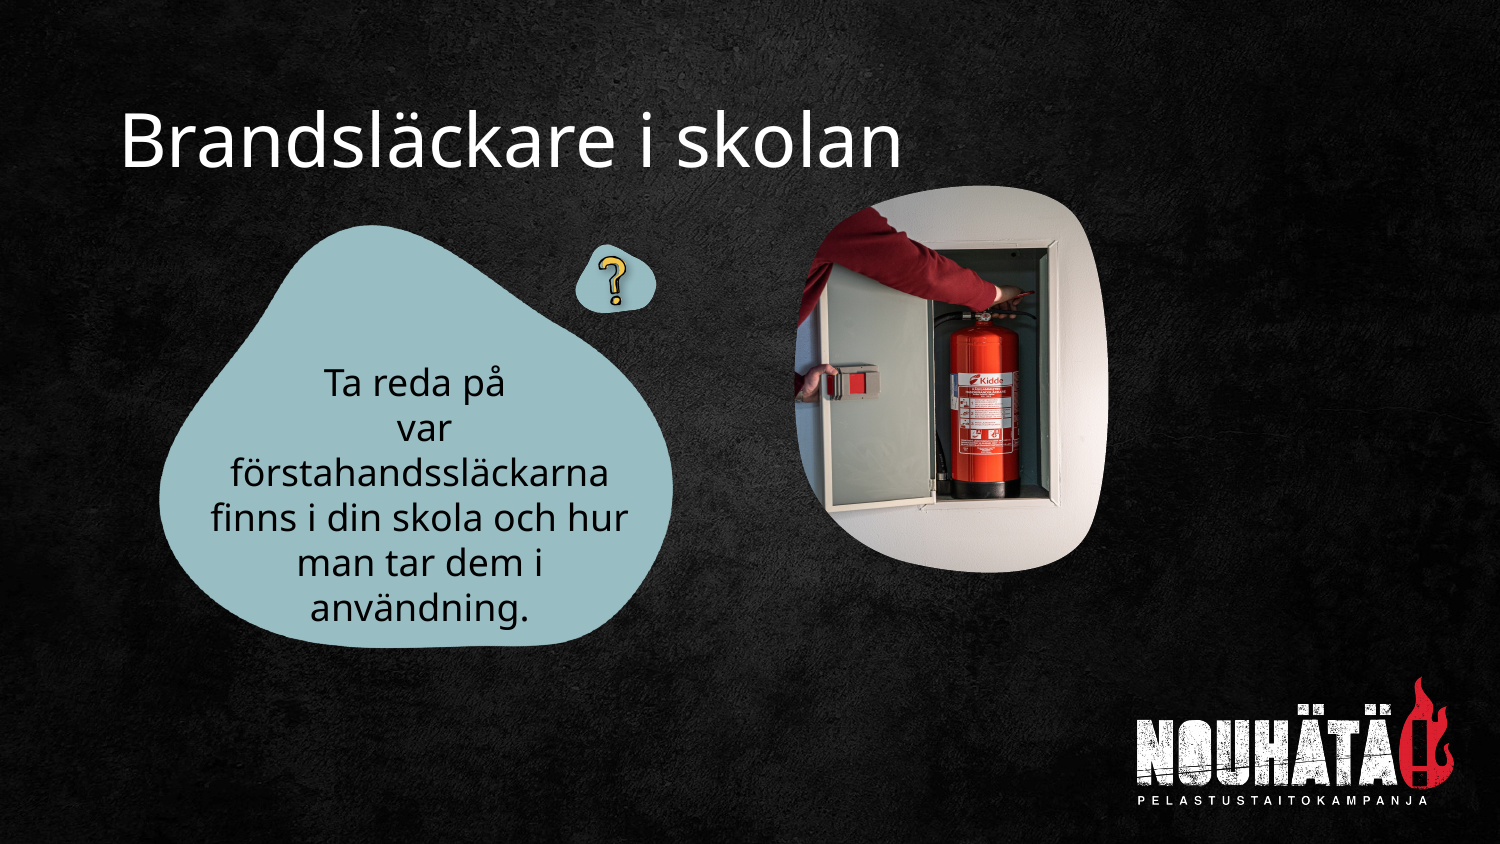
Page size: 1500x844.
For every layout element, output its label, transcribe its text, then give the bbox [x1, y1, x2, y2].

picture [0, 0, 1500, 844]
title Brandsläckare i skolan [103, 61, 1397, 225]
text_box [173, 239, 678, 664]
text_box [793, 225, 1110, 574]
